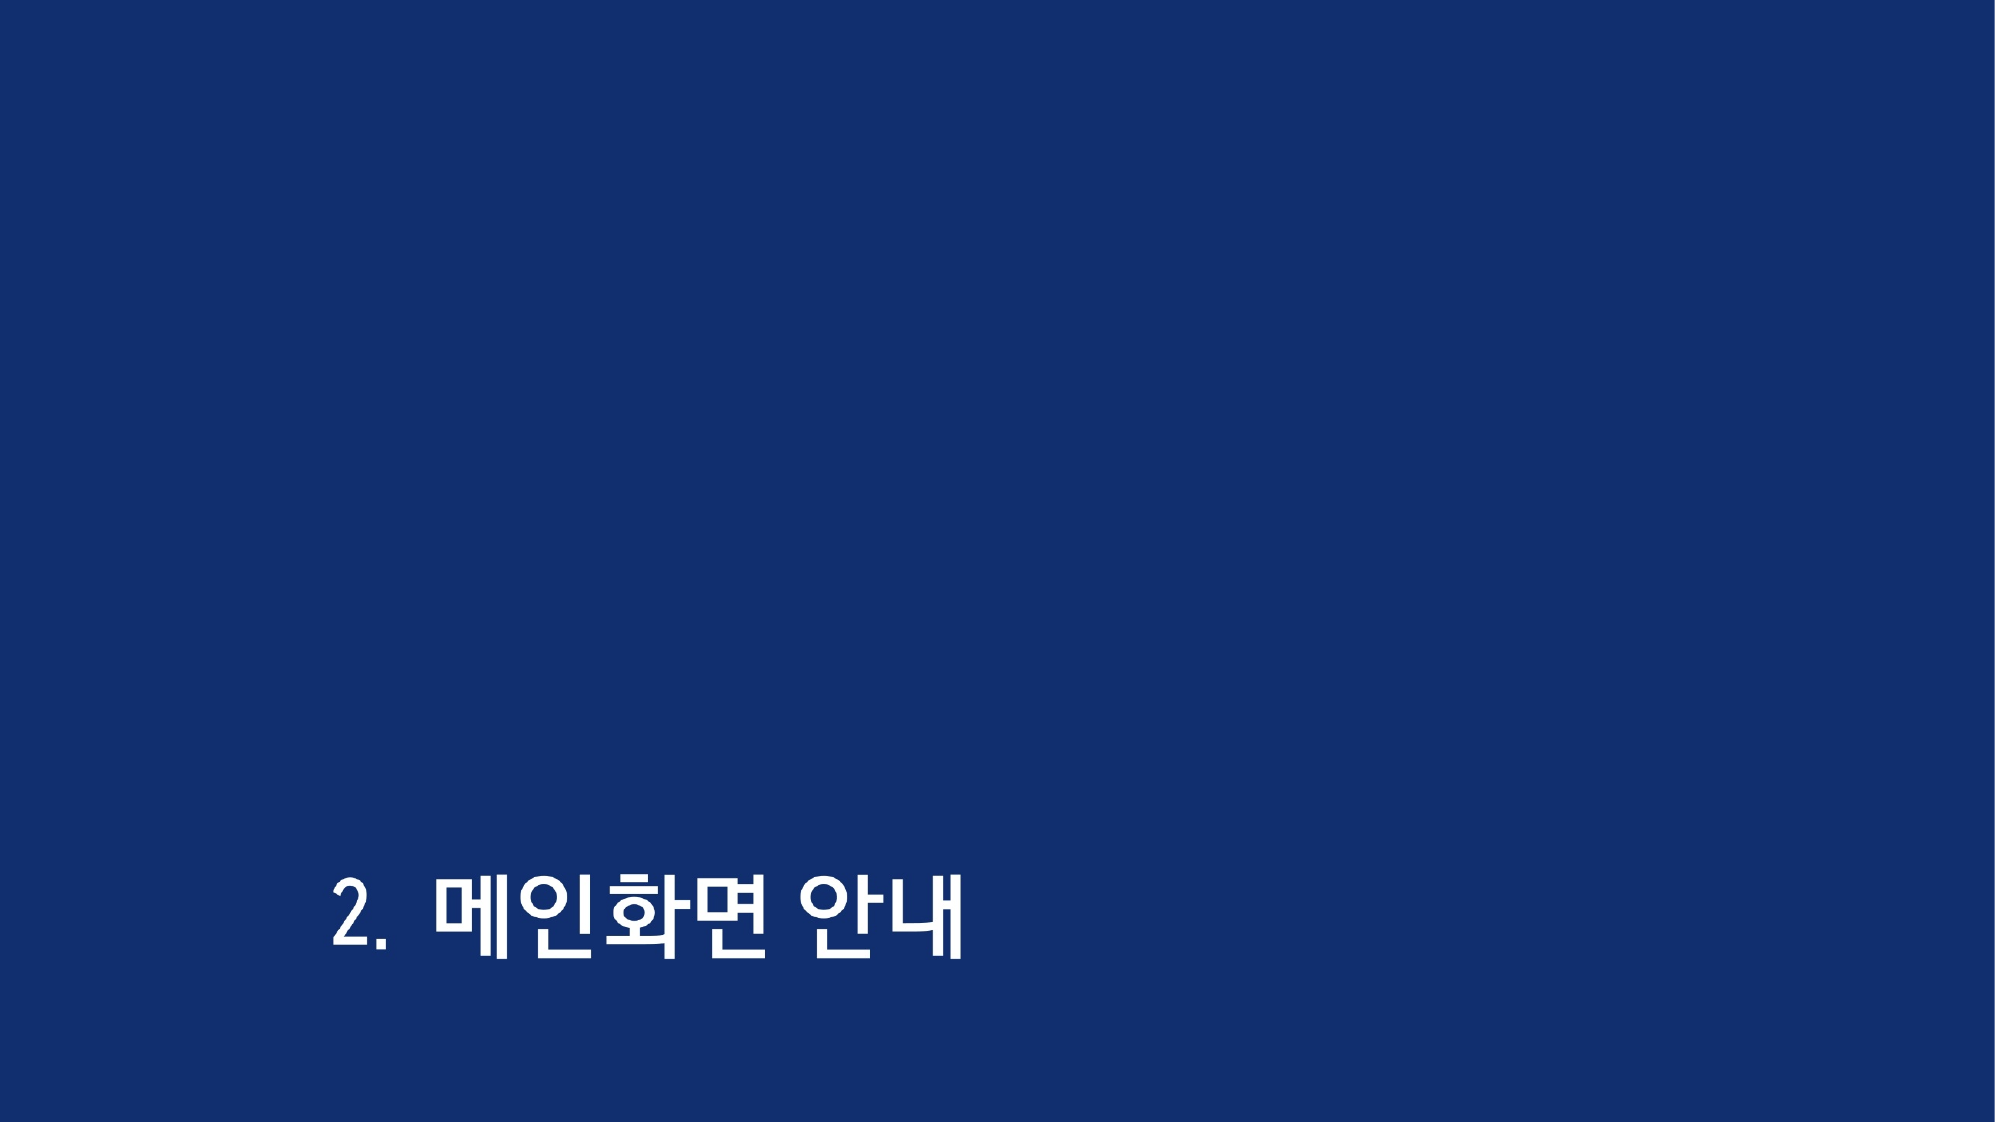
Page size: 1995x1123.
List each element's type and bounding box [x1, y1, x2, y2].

picture [279, 64, 1716, 1058]
